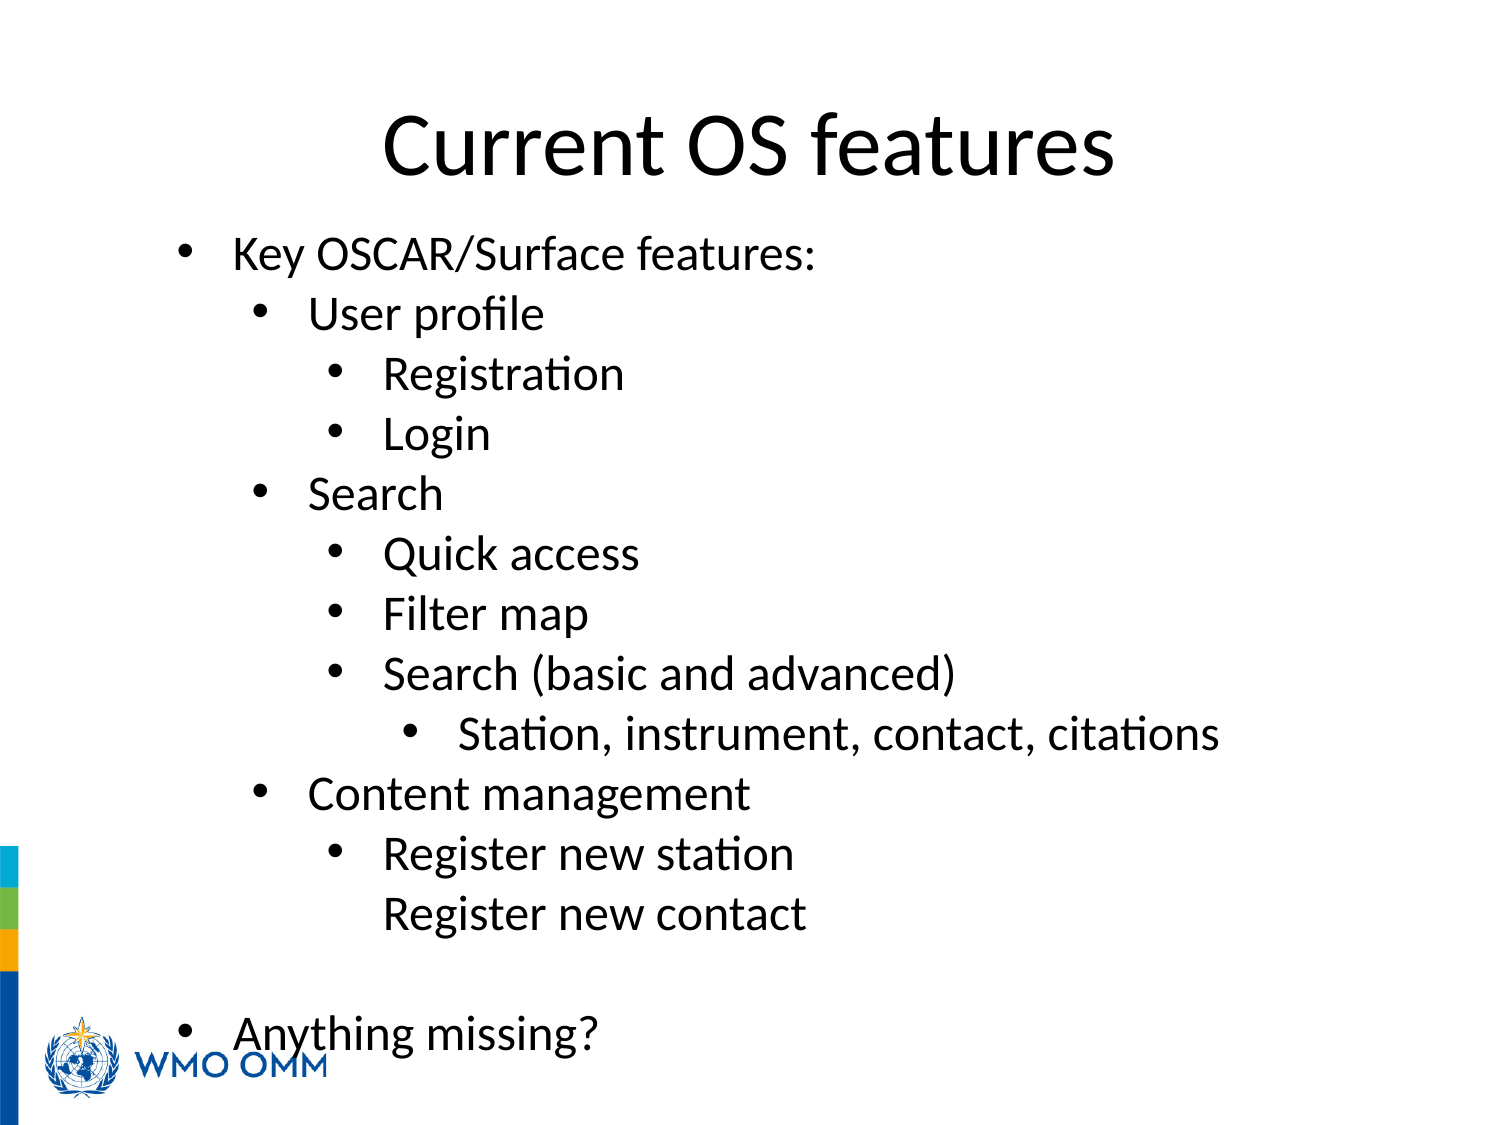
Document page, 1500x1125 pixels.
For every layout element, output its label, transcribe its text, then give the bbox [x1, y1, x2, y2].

picture [0, 845, 327, 1125]
title Current OS features [75, 45, 1425, 233]
text_box Key OSCAR/Surface features: User profile Registration Login Search Quick access Filter map Search (basic and advanced) Station, instrument, contact, citations Content management Register new station Register new contact Anything missing? [161, 212, 1299, 1068]
